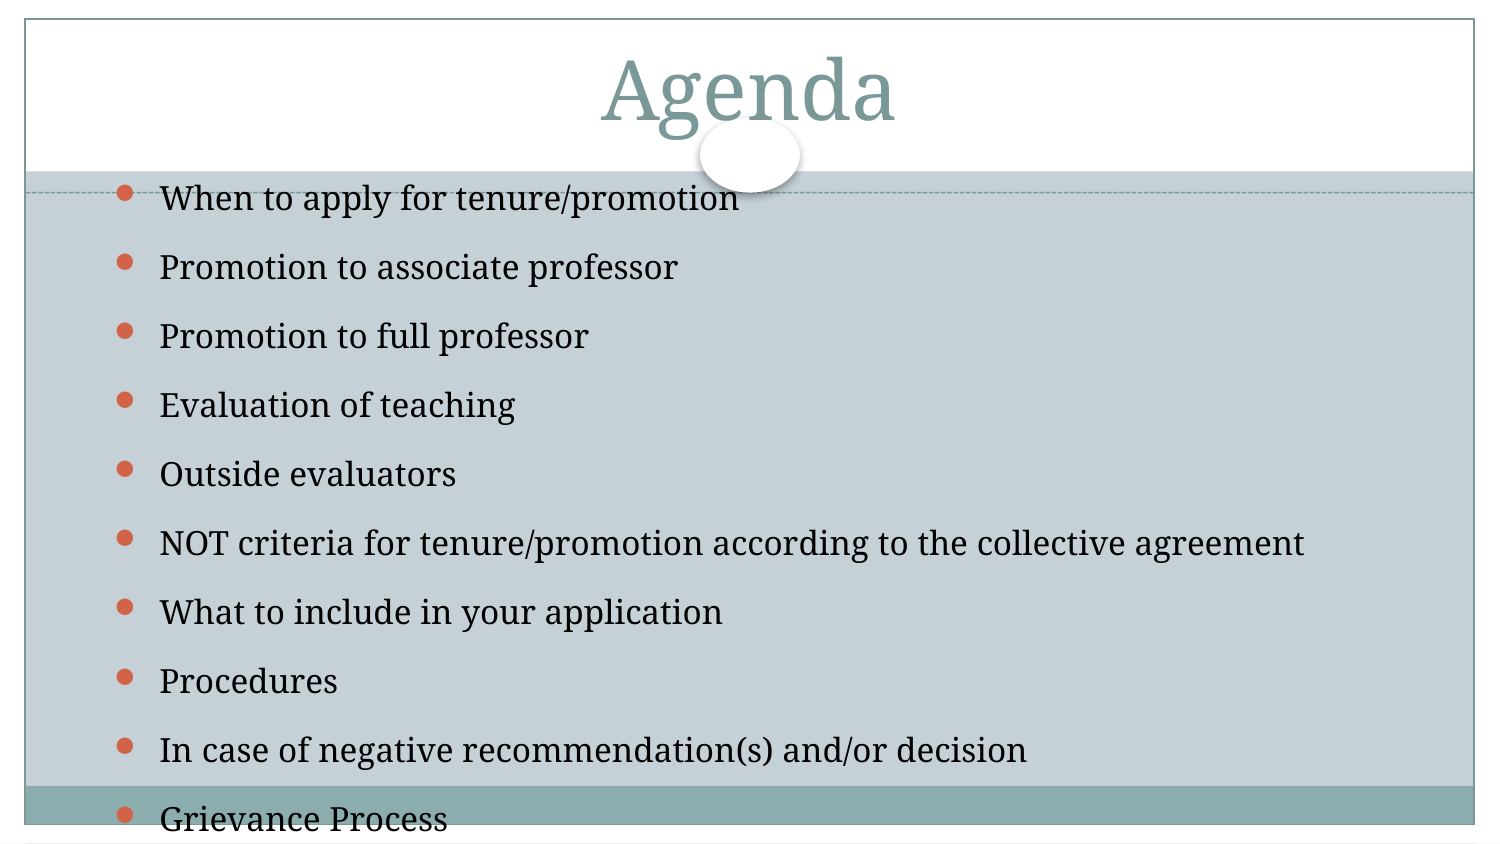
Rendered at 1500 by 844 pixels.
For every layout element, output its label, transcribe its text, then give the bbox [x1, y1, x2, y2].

list When to apply for tenure/promotion Promotion to associate professor Promotion to full professor Evaluation of teaching Outside evaluators NOT criteria for tenure/promotion according to the collective agreement What to include in your application Procedures In case of negative recommendation(s) and/or decision Grievance Process [99, 169, 1434, 844]
title Agenda [150, 8, 1350, 145]
